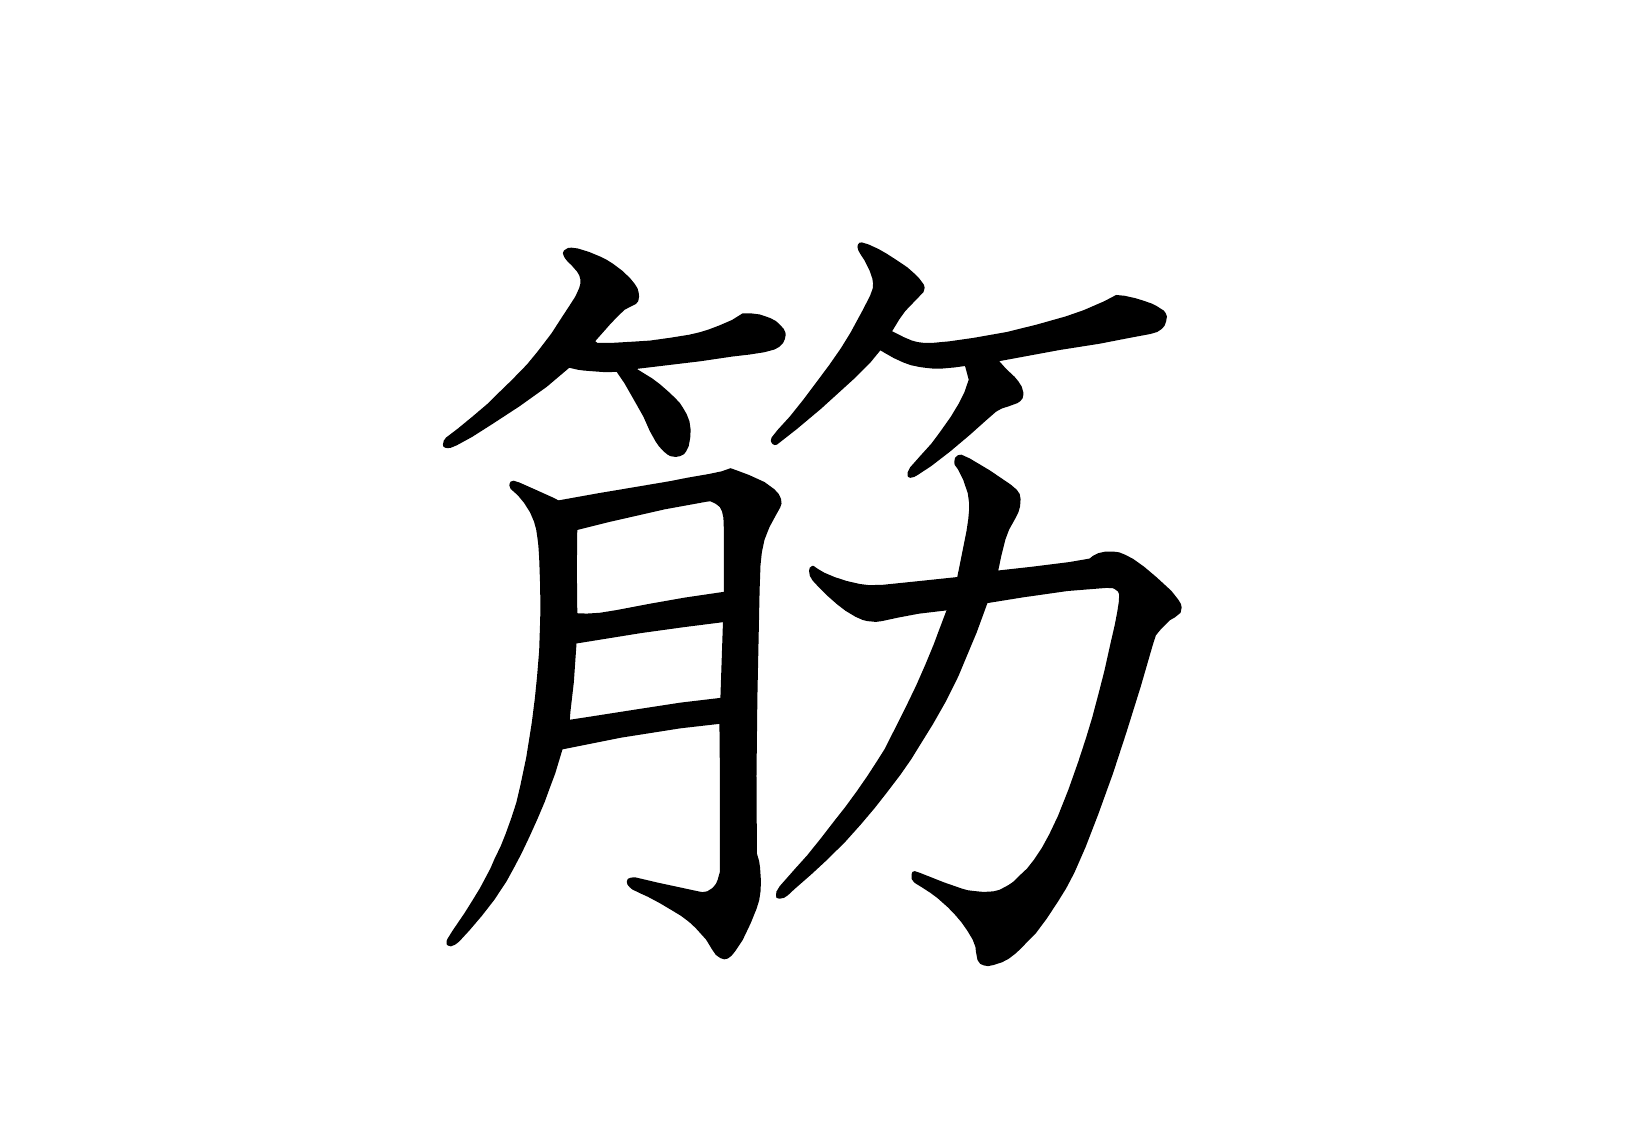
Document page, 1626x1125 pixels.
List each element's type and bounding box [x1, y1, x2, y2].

text_box [442, 242, 1182, 967]
